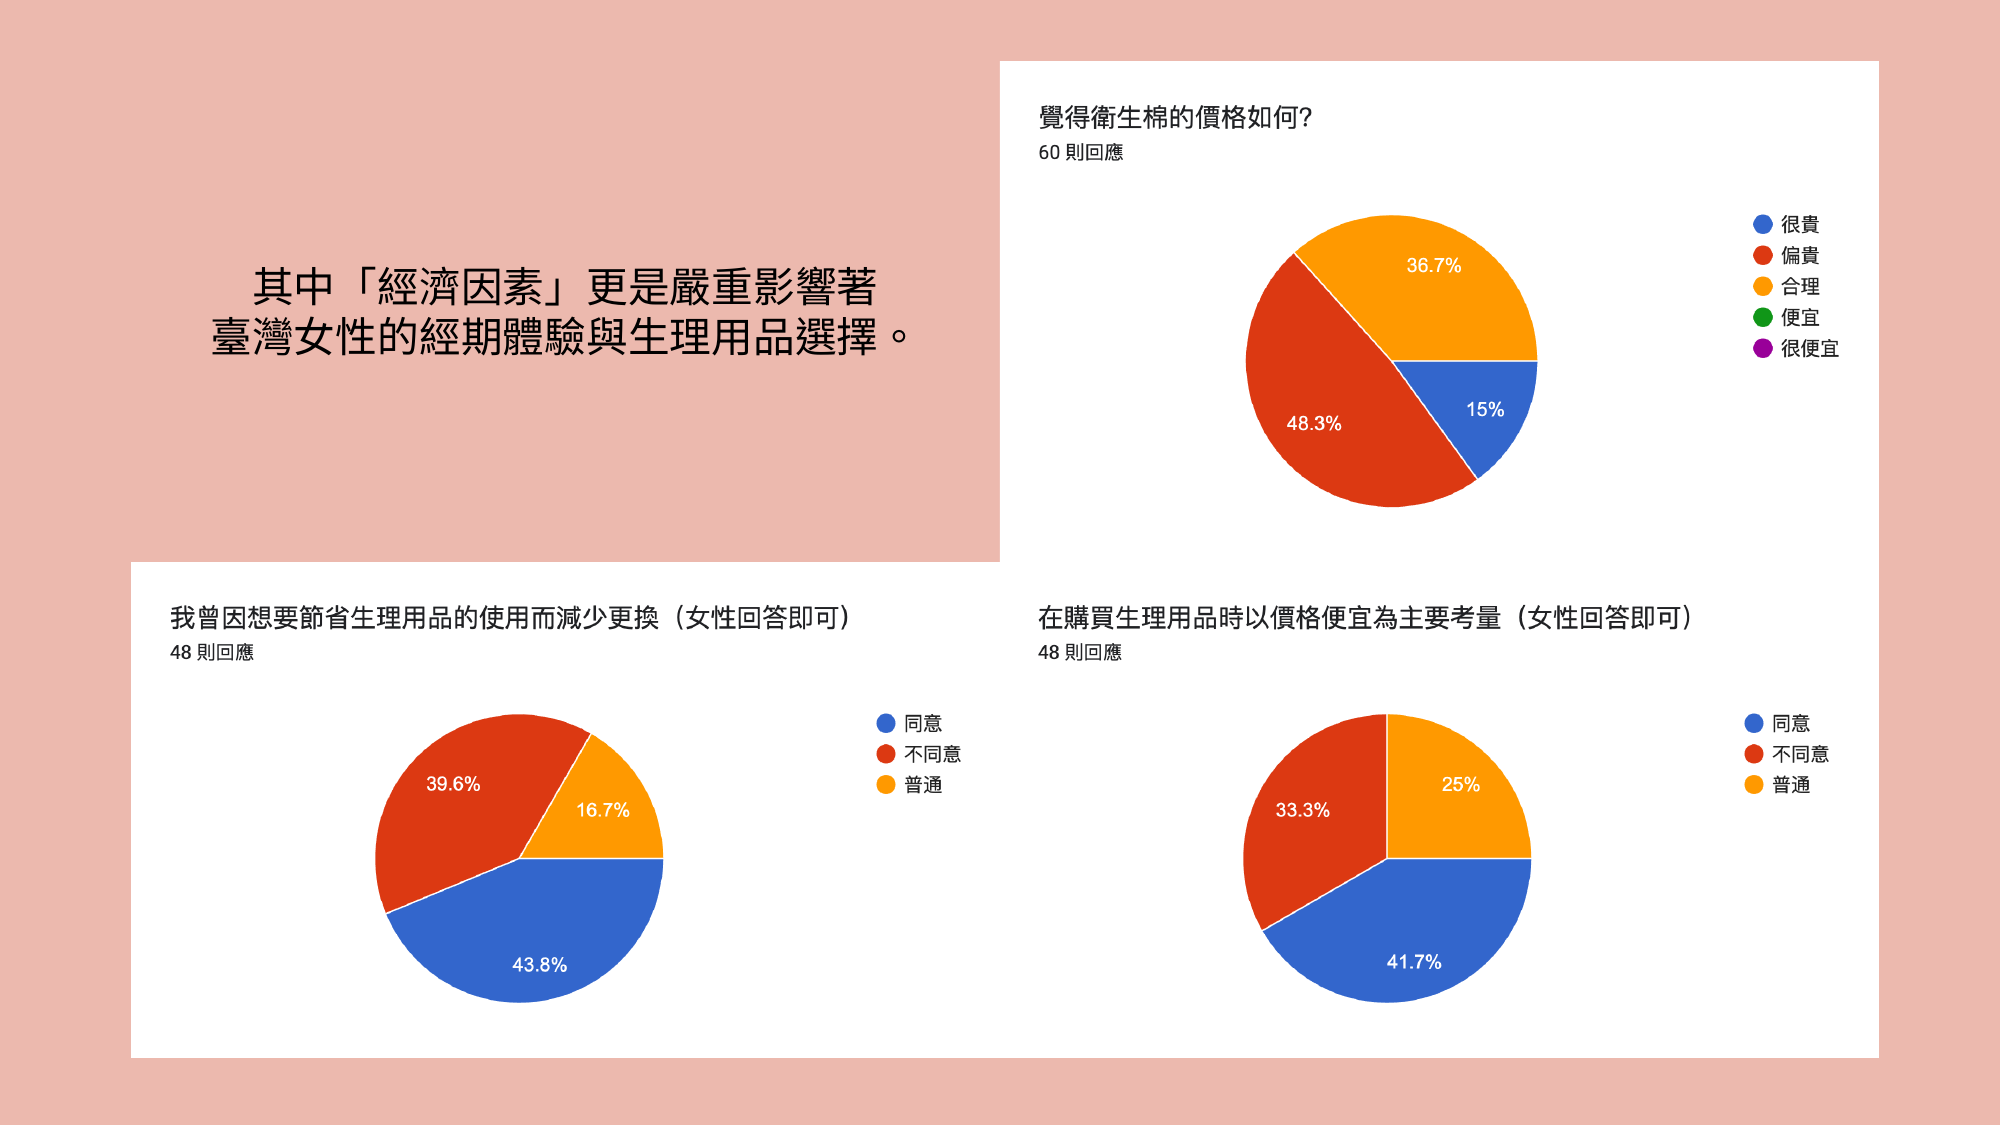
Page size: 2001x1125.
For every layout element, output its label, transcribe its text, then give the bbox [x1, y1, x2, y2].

text_box 其中「經濟因素」更是嚴重影響著 臺灣女性的經期體驗與生理用品選擇。 [195, 253, 936, 369]
picture [130, 61, 1880, 1059]
